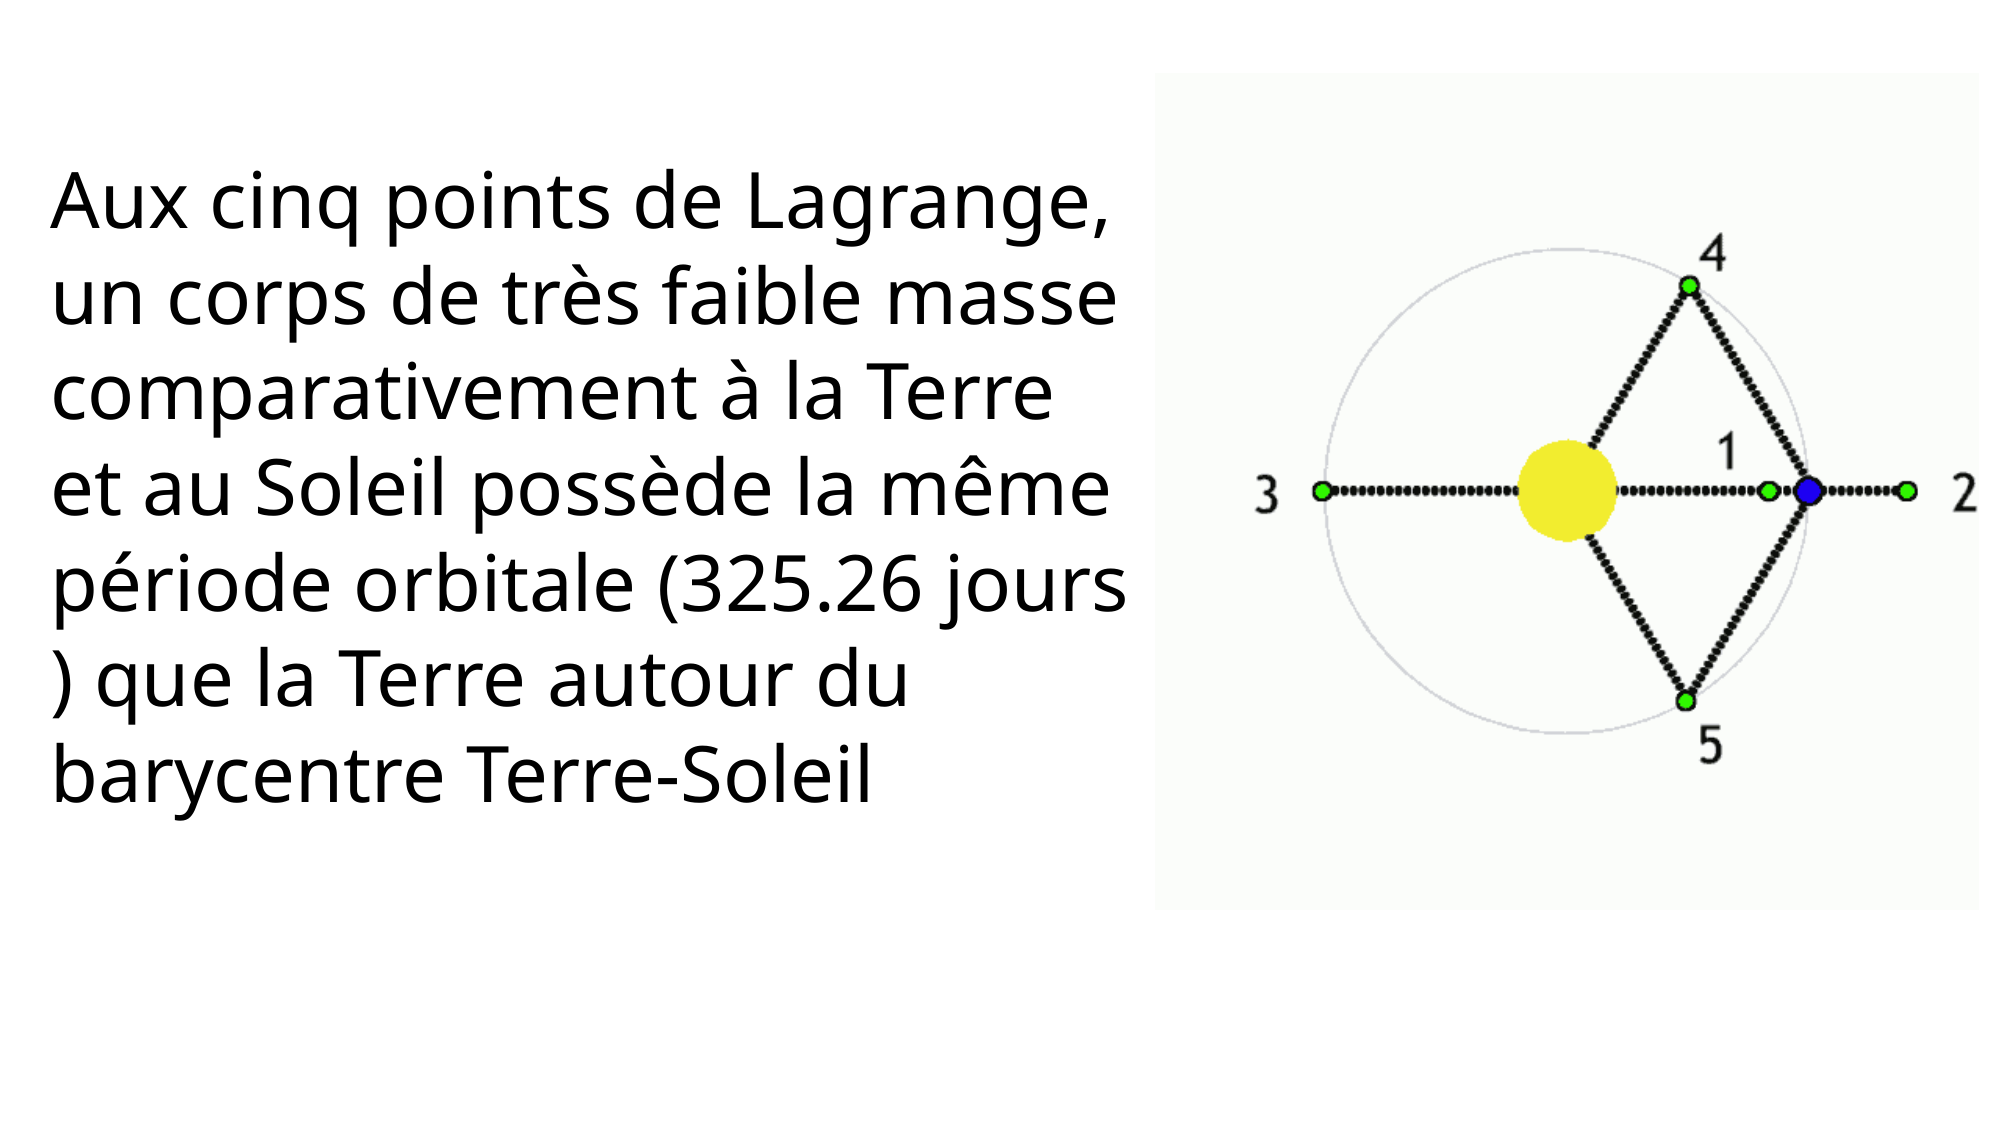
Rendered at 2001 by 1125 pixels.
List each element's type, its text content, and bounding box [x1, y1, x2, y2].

title Aux cinq points de Lagrange, un corps de très faible masse comparativement à la Terre et au Soleil possède la même période orbitale (325.26 jours ) que la Terre autour du barycentre Terre-Soleil [35, 139, 1155, 834]
picture [1155, 73, 1979, 910]
